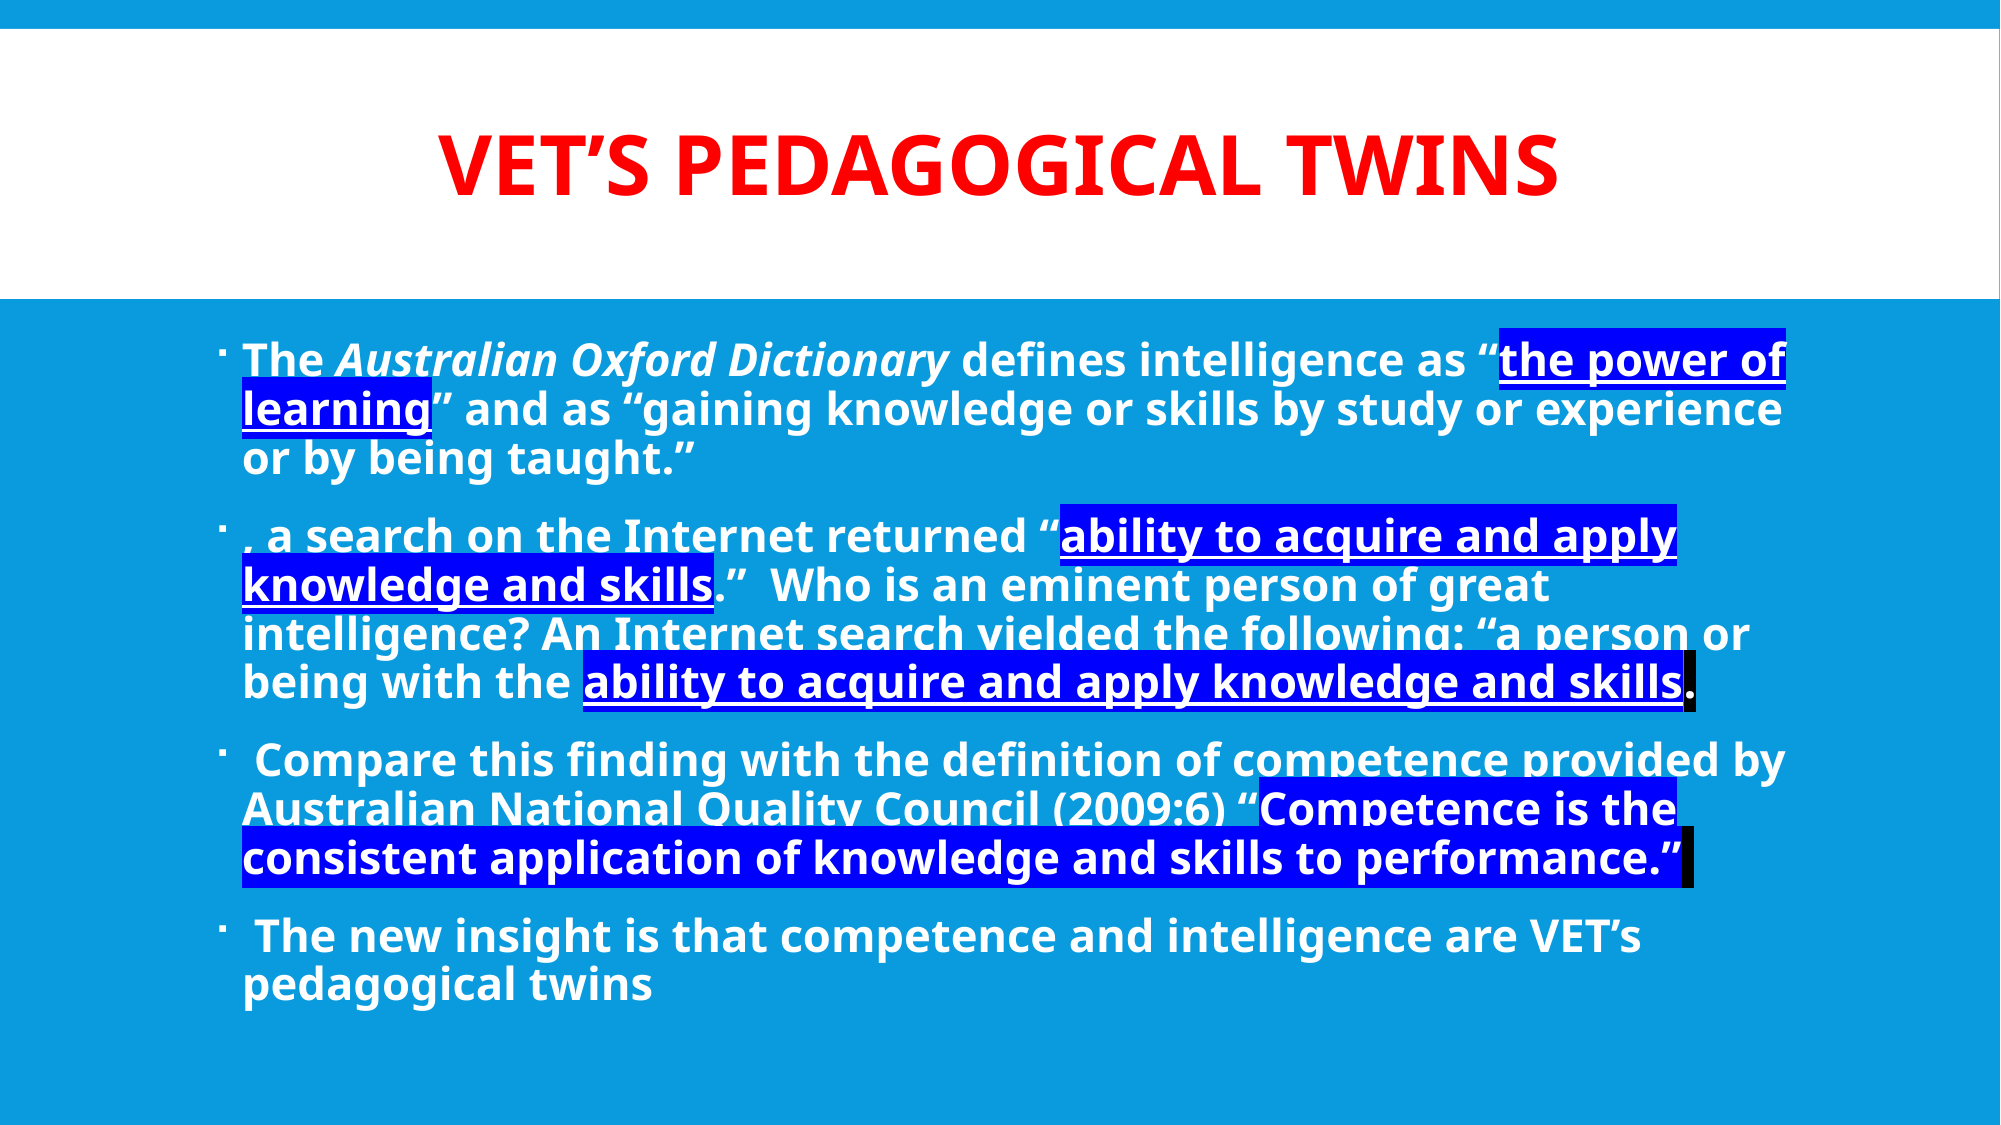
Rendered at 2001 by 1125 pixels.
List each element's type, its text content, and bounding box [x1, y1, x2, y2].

title VET’s pedagogical twins [197, 46, 1803, 295]
list The Australian Oxford Dictionary defines intelligence as “the power of learning” and as “gaining knowledge or skills by study or experience or by being taught.” , a search on the Internet returned “ability to acquire and apply knowledge and skills.” Who is an eminent person of great intelligence? An Internet search yielded the following: “a person or being with the ability to acquire and apply knowledge and skills. Compare this finding with the definition of competence provided by Australian National Quality Council (2009:6) “Competence is the consistent application of knowledge and skills to performance.” The new insight is that competence and intelligence are VET’s pedagogical twins [197, 329, 1803, 1020]
